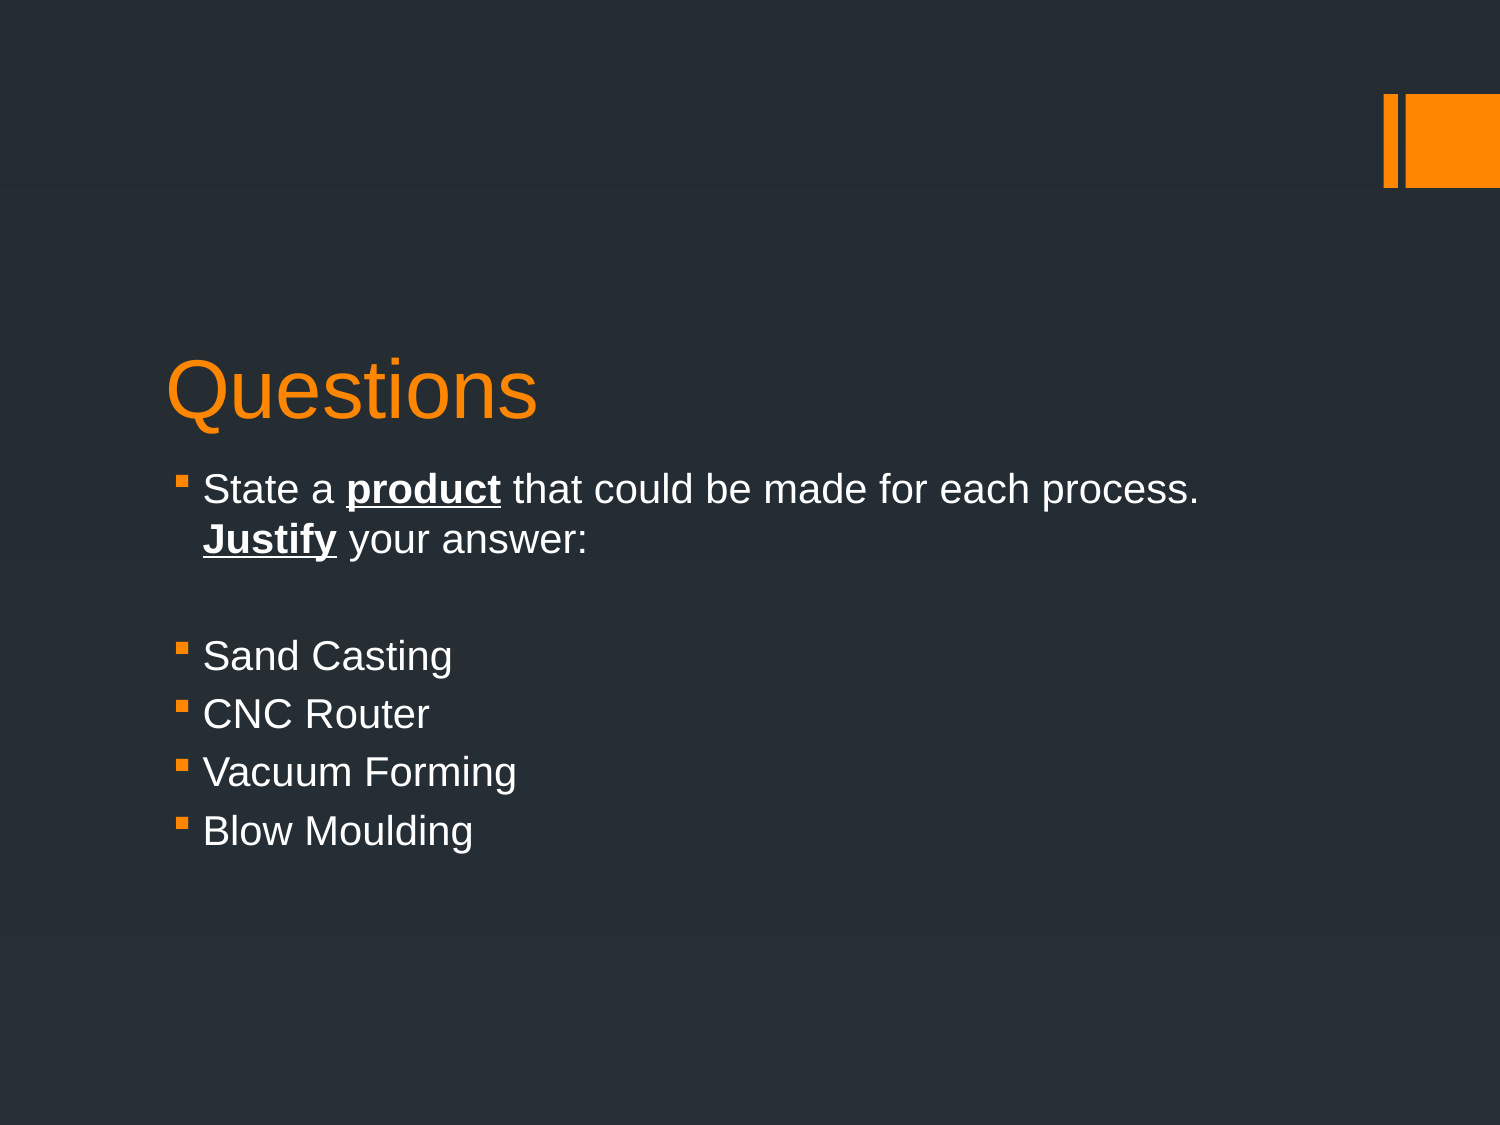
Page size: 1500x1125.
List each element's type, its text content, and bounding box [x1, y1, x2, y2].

list State a product that could be made for each process. Justify your answer: Sand Casting CNC Router Vacuum Forming Blow Moulding [150, 454, 1350, 1035]
title Questions [150, 253, 1350, 443]
